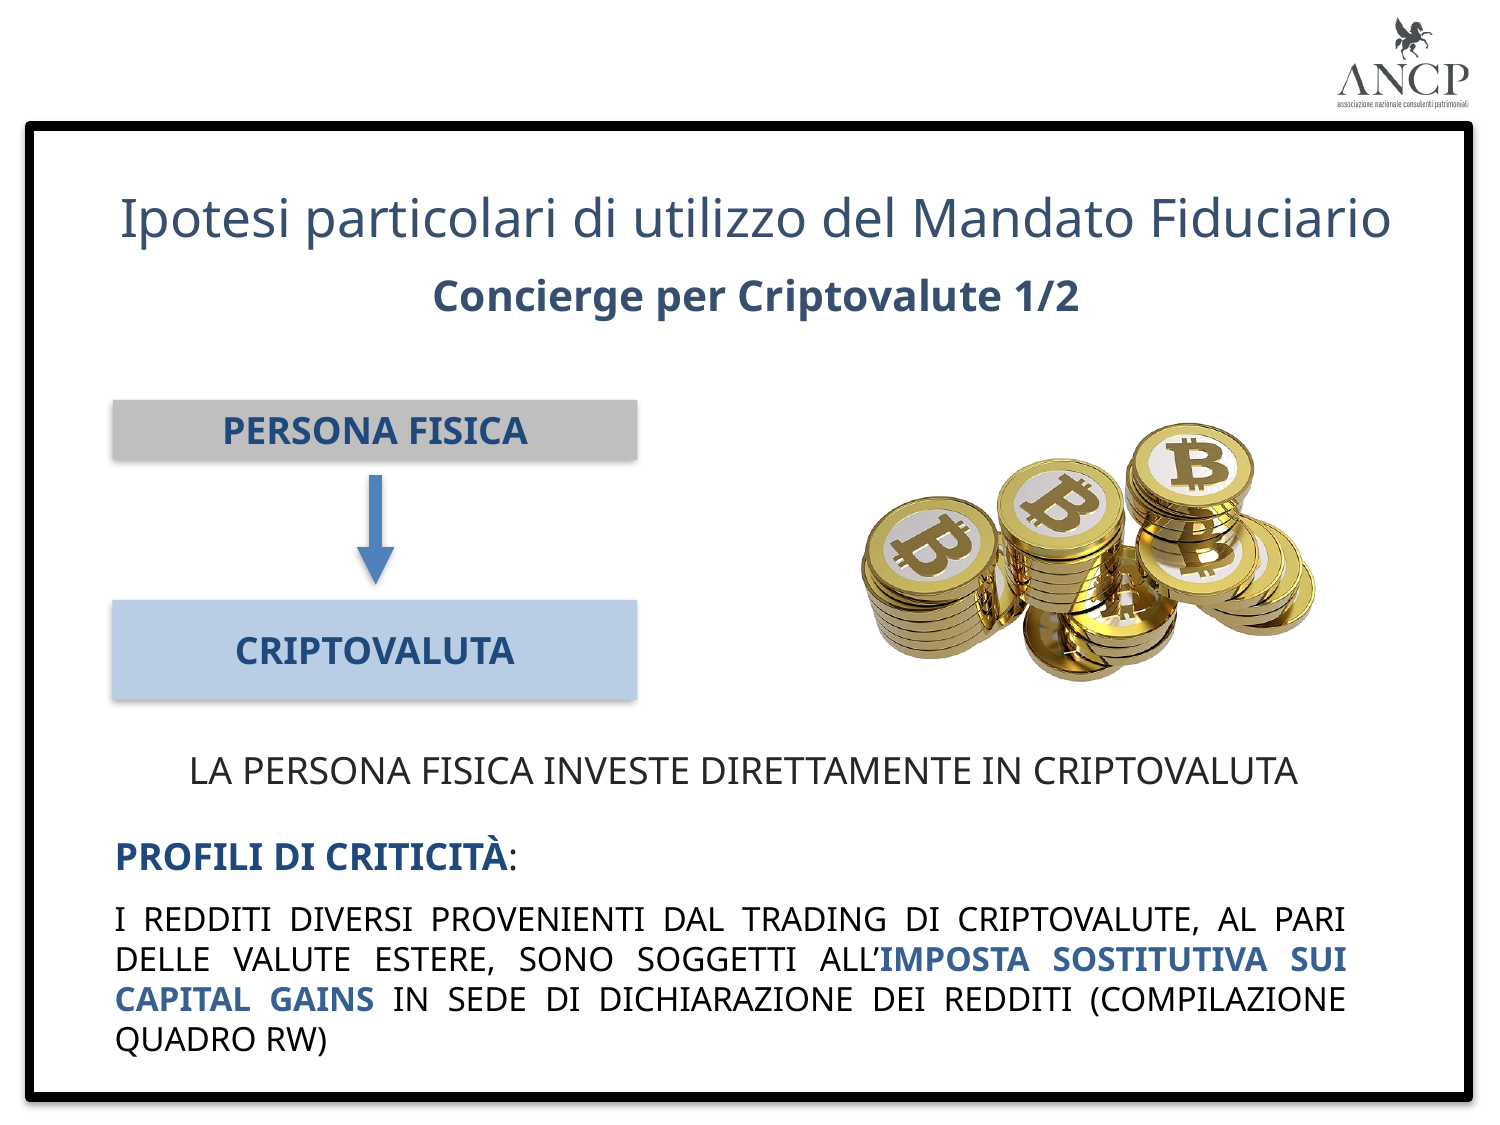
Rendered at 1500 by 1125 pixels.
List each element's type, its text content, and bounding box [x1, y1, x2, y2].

text_box Persona fisica [112, 399, 638, 460]
text_box Profili di criticità: I redditi diversi provenienti dal trading di criptovalute, al pari delle valute estere, sono soggetti all’imposta sostitutiva sui capital gains in sede di dichiarazione dei redditi (compilazione quadro RW) [99, 825, 1363, 1066]
text_box Criptovaluta [112, 599, 638, 700]
text_box Ipotesi particolari di utilizzo del Mandato Fiduciario Concierge per Criptovalute 1/2 [74, 176, 1438, 363]
picture [14, 114, 1484, 1117]
text_box La persona fisica investe direttamente in Criptovaluta [162, 739, 1325, 800]
picture [1337, 17, 1469, 109]
